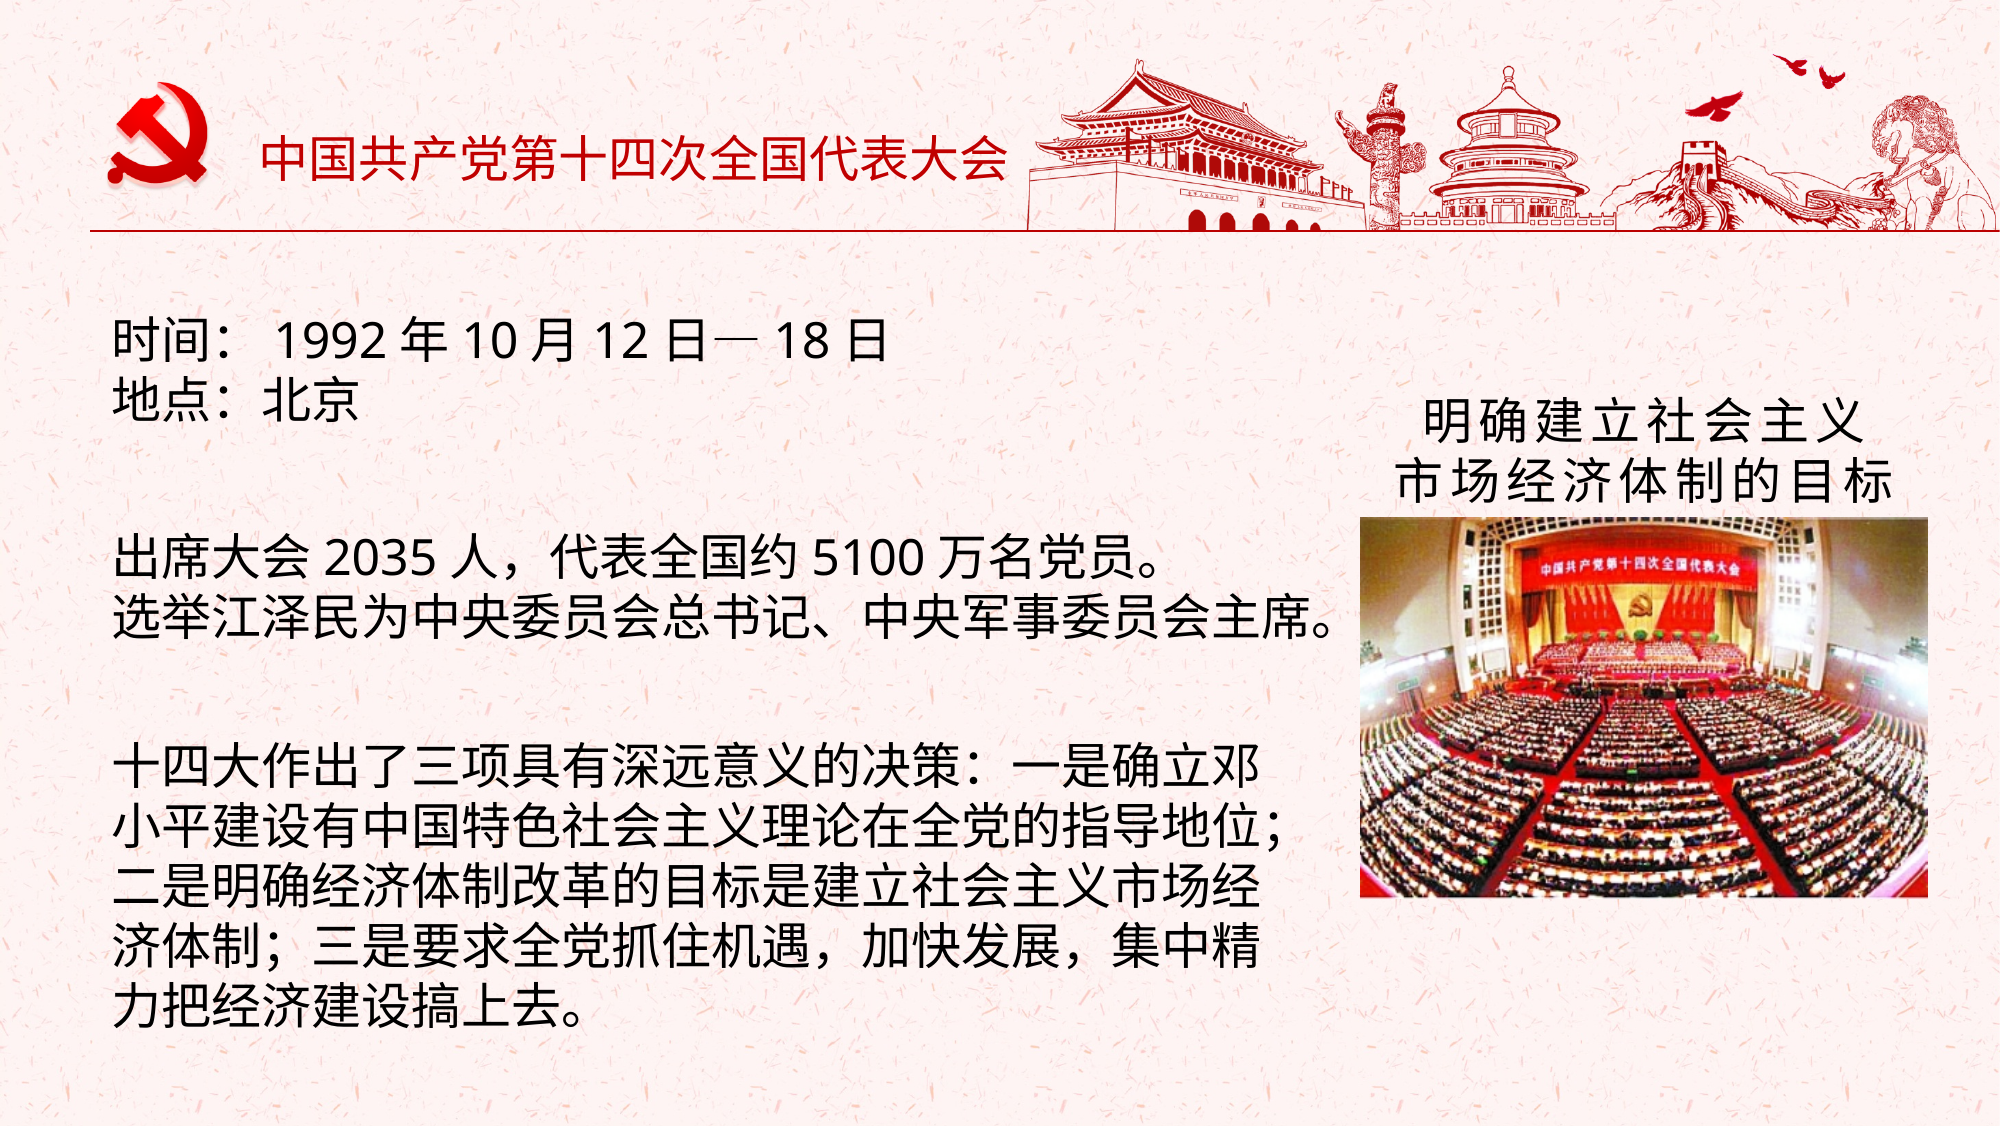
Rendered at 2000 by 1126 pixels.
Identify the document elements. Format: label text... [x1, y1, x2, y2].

text_box 出席大会2035人，代表全国约5100万名党员。 选举江泽民为中央委员会总书记、中央军事委员会主席。 [96, 517, 1359, 653]
text_box 明确建立社会主义 市场经济体制的目标 [1320, 381, 1968, 517]
picture [0, 0, 2000, 1126]
text_box 时间：1992年10月12日—18日 地点：北京 [96, 301, 956, 436]
list 中国共产党第十四次全国代表大会 [243, 90, 1118, 185]
text_box 十四大作出了三项具有深远意义的决策：一是确立邓小平建设有中国特色社会主义理论在全党的指导地位；二是明确经济体制改革的目标是建立社会主义市场经济体制；三是要求全党抓住机遇，加快发展，集中精力把经济建设搞上去。 [96, 727, 1291, 1043]
